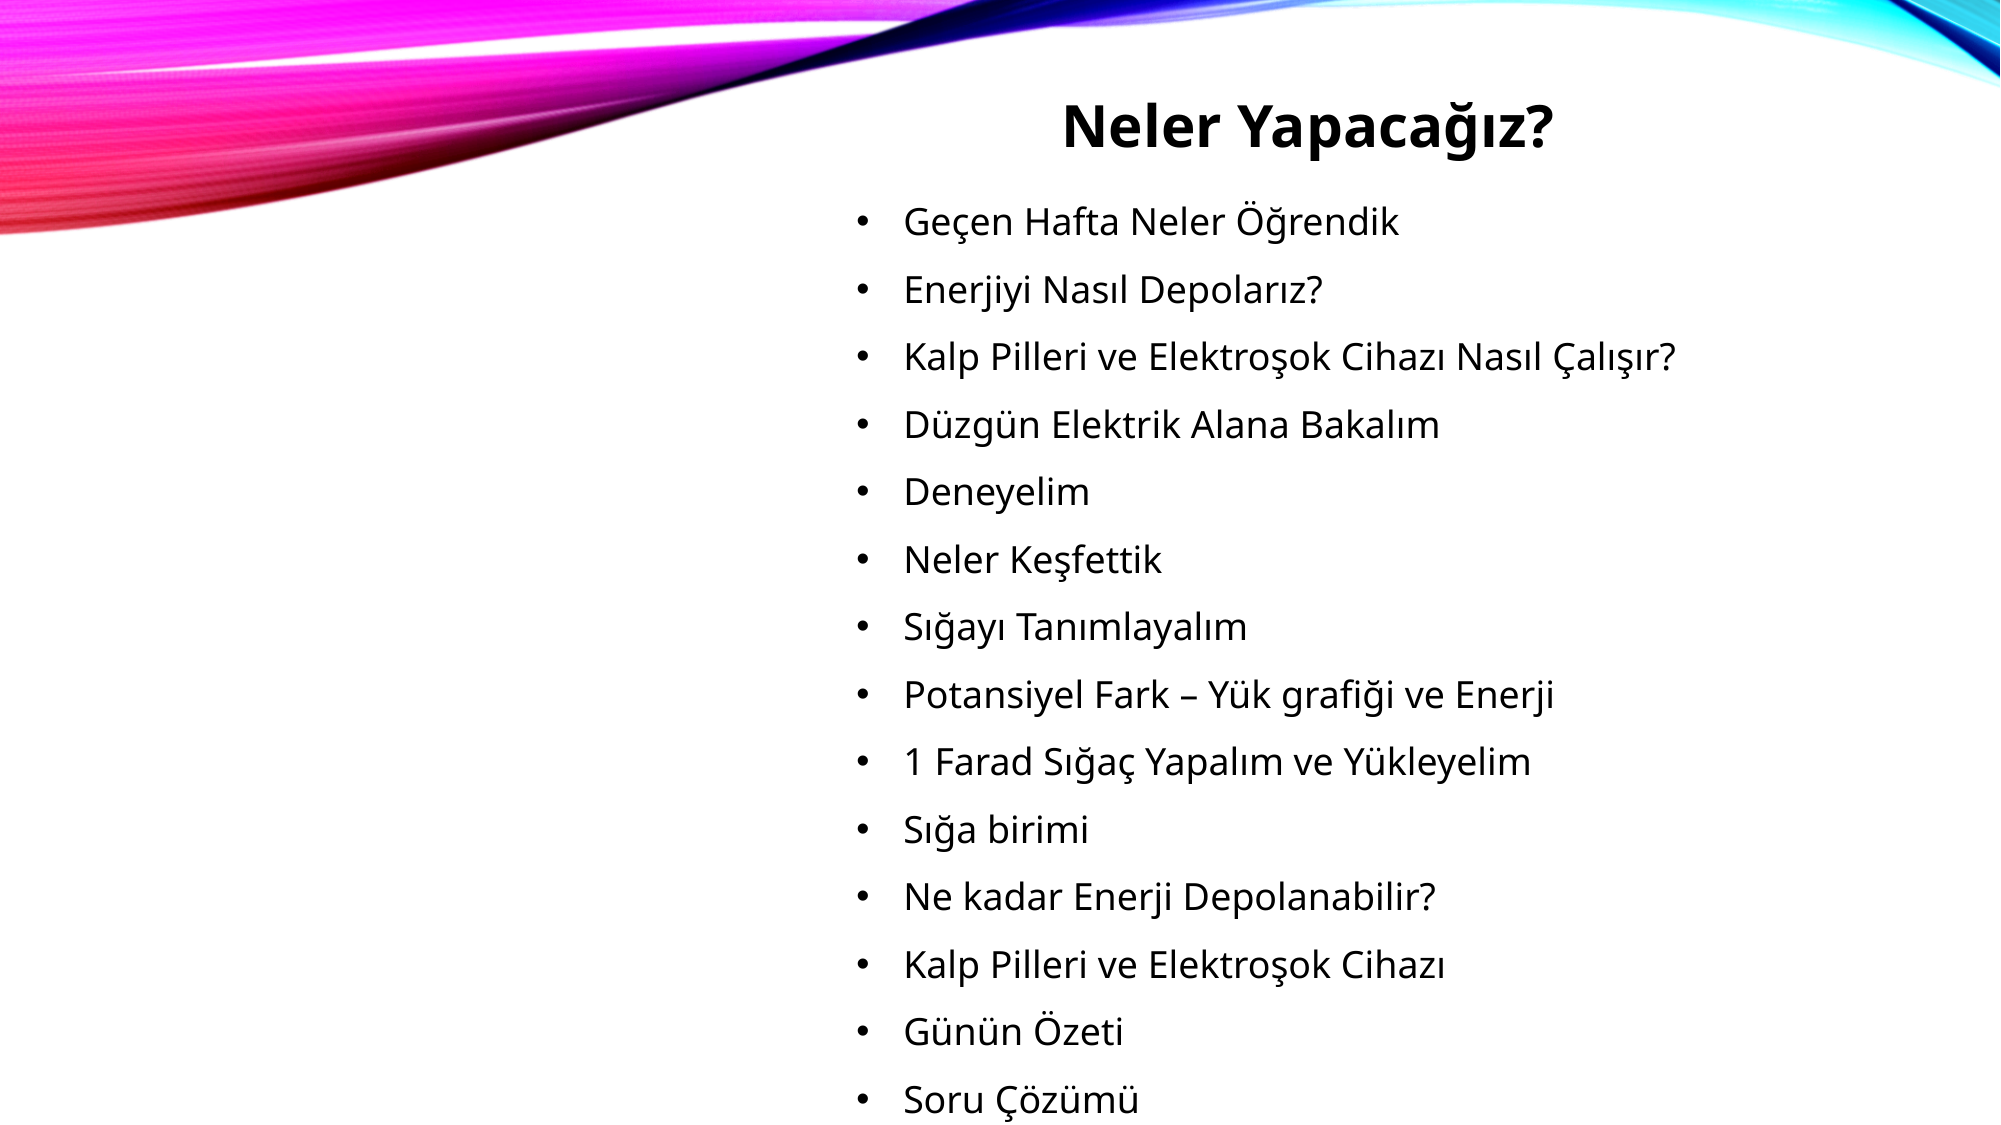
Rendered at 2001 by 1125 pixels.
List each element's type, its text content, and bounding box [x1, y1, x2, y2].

picture [1890, 0, 2000, 75]
text_box Neler Yapacağız? [1047, 81, 1673, 167]
picture [1910, 0, 2000, 45]
picture [0, 0, 2000, 237]
text_box Geçen Hafta Neler Öğrendik Enerjiyi Nasıl Depolarız? Kalp Pilleri ve Elektroşok Cihazı Nasıl Çalışır? Düzgün Elektrik Alana Bakalım Deneyelim Neler Keşfettik Sığayı Tanımlayalım Potansiyel Fark – Yük grafiği ve Enerji 1 Farad Sığaç Yapalım ve Yükleyelim Sığa birimi Ne kadar Enerji Depolanabilir? Kalp Pilleri ve Elektroşok Cihazı Günün Özeti Soru Çözümü [841, 168, 1968, 1125]
